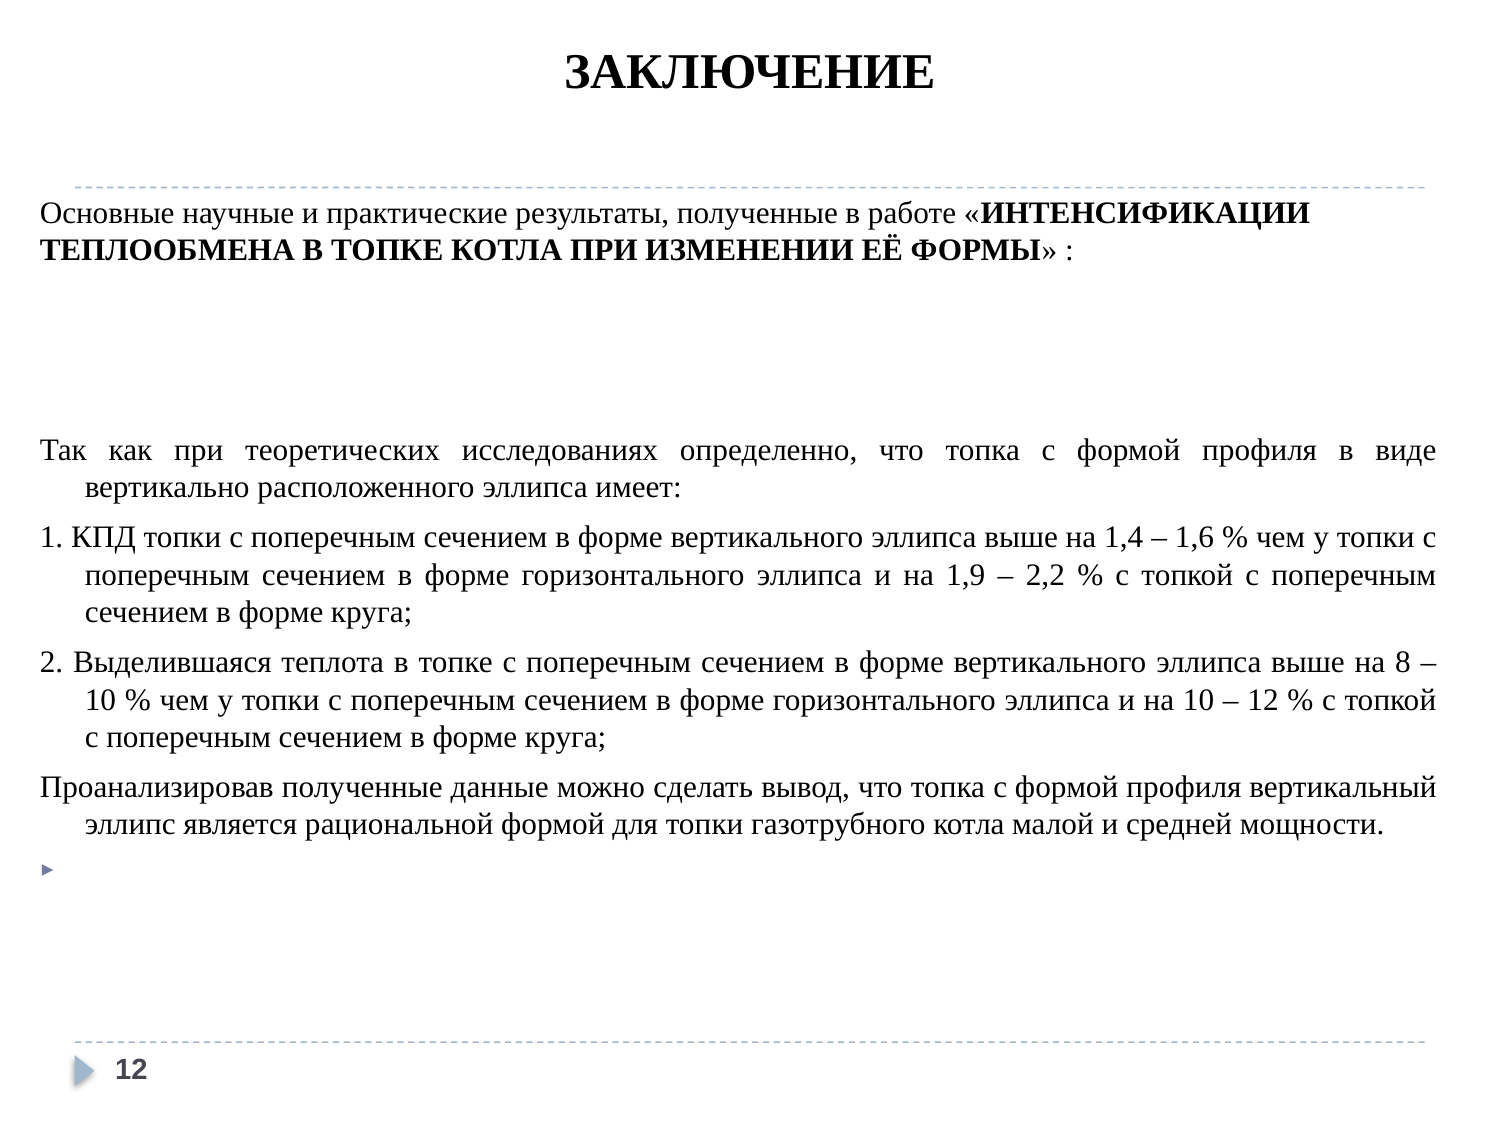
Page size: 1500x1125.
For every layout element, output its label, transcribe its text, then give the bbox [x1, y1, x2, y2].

title ЗАКЛЮЧЕНИЕ [23, 0, 1477, 106]
list Основные научные и практические результаты, полученные в работе «ИНТЕНСИФИКАЦИИ ТЕПЛООБМЕНА В ТОПКЕ КОТЛА ПРИ ИЗМЕНЕНИИ ЕЁ ФОРМЫ» : Так как при теоретических исследованиях определенно, что топка с формой профиля в виде вертикально расположенного эллипса имеет: 1. КПД топки с поперечным сечением в форме вертикального эллипса выше на 1,4 – 1,6 % чем у топки с поперечным сечением в форме горизонтального эллипса и на 1,9 – 2,2 % с топкой с поперечным сечением в форме круга; 2. Выделившаяся теплота в топке с поперечным сечением в форме вертикального эллипса выше на 8 – 10 % чем у топки с поперечным сечением в форме горизонтального эллипса и на 10 – 12 % с топкой с поперечным сечением в форме круга; Проанализировав полученные данные можно сделать вывод, что топка с формой профиля вертикальный эллипс является рациональной формой для топки газотрубного котла малой и средней мощности. [24, 184, 1454, 1055]
slide_number 12 [100, 1042, 426, 1103]
